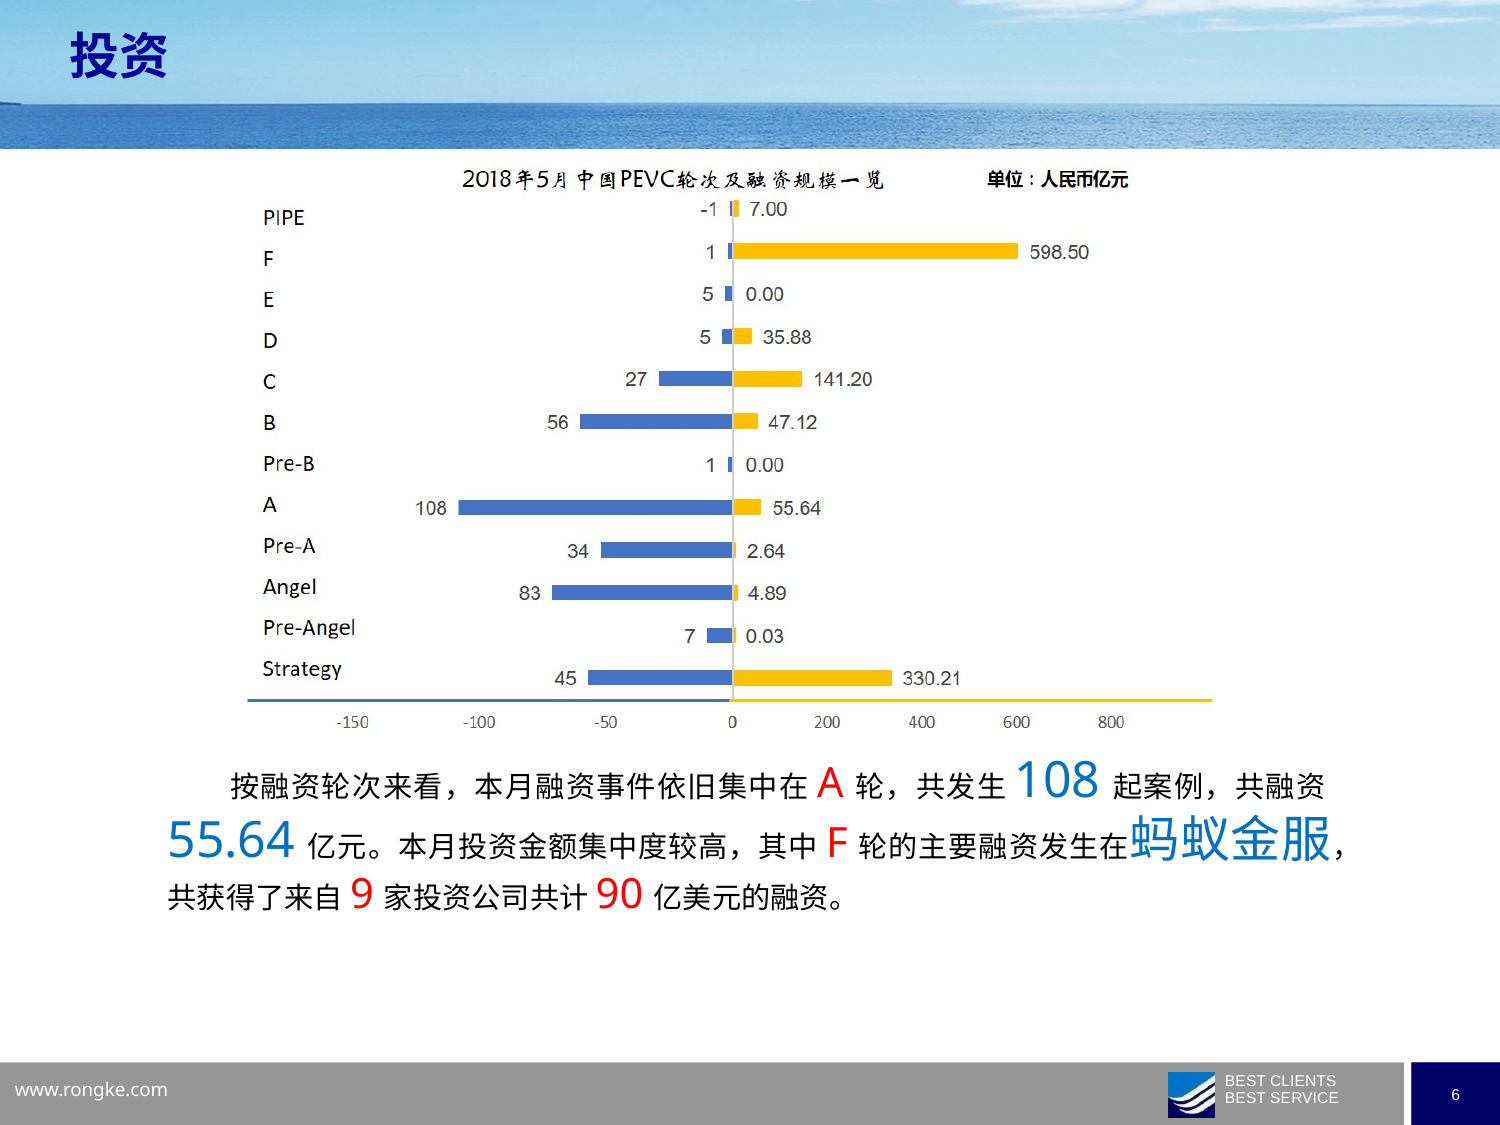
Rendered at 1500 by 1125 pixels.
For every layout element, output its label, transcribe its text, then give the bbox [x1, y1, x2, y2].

text_box 按融资轮次来看，本月融资事件依旧集中在A轮，共发生108起案例，共融资55.64亿元。本月投资金额集中度较高，其中F轮的主要融资发生在蚂蚁金服，共获得了来自9家投资公司共计90亿美元的融资。 [152, 739, 1348, 925]
picture [247, 157, 1213, 745]
picture [1168, 1072, 1215, 1118]
text_box 投资 [54, 23, 1405, 128]
picture [0, 0, 1500, 149]
